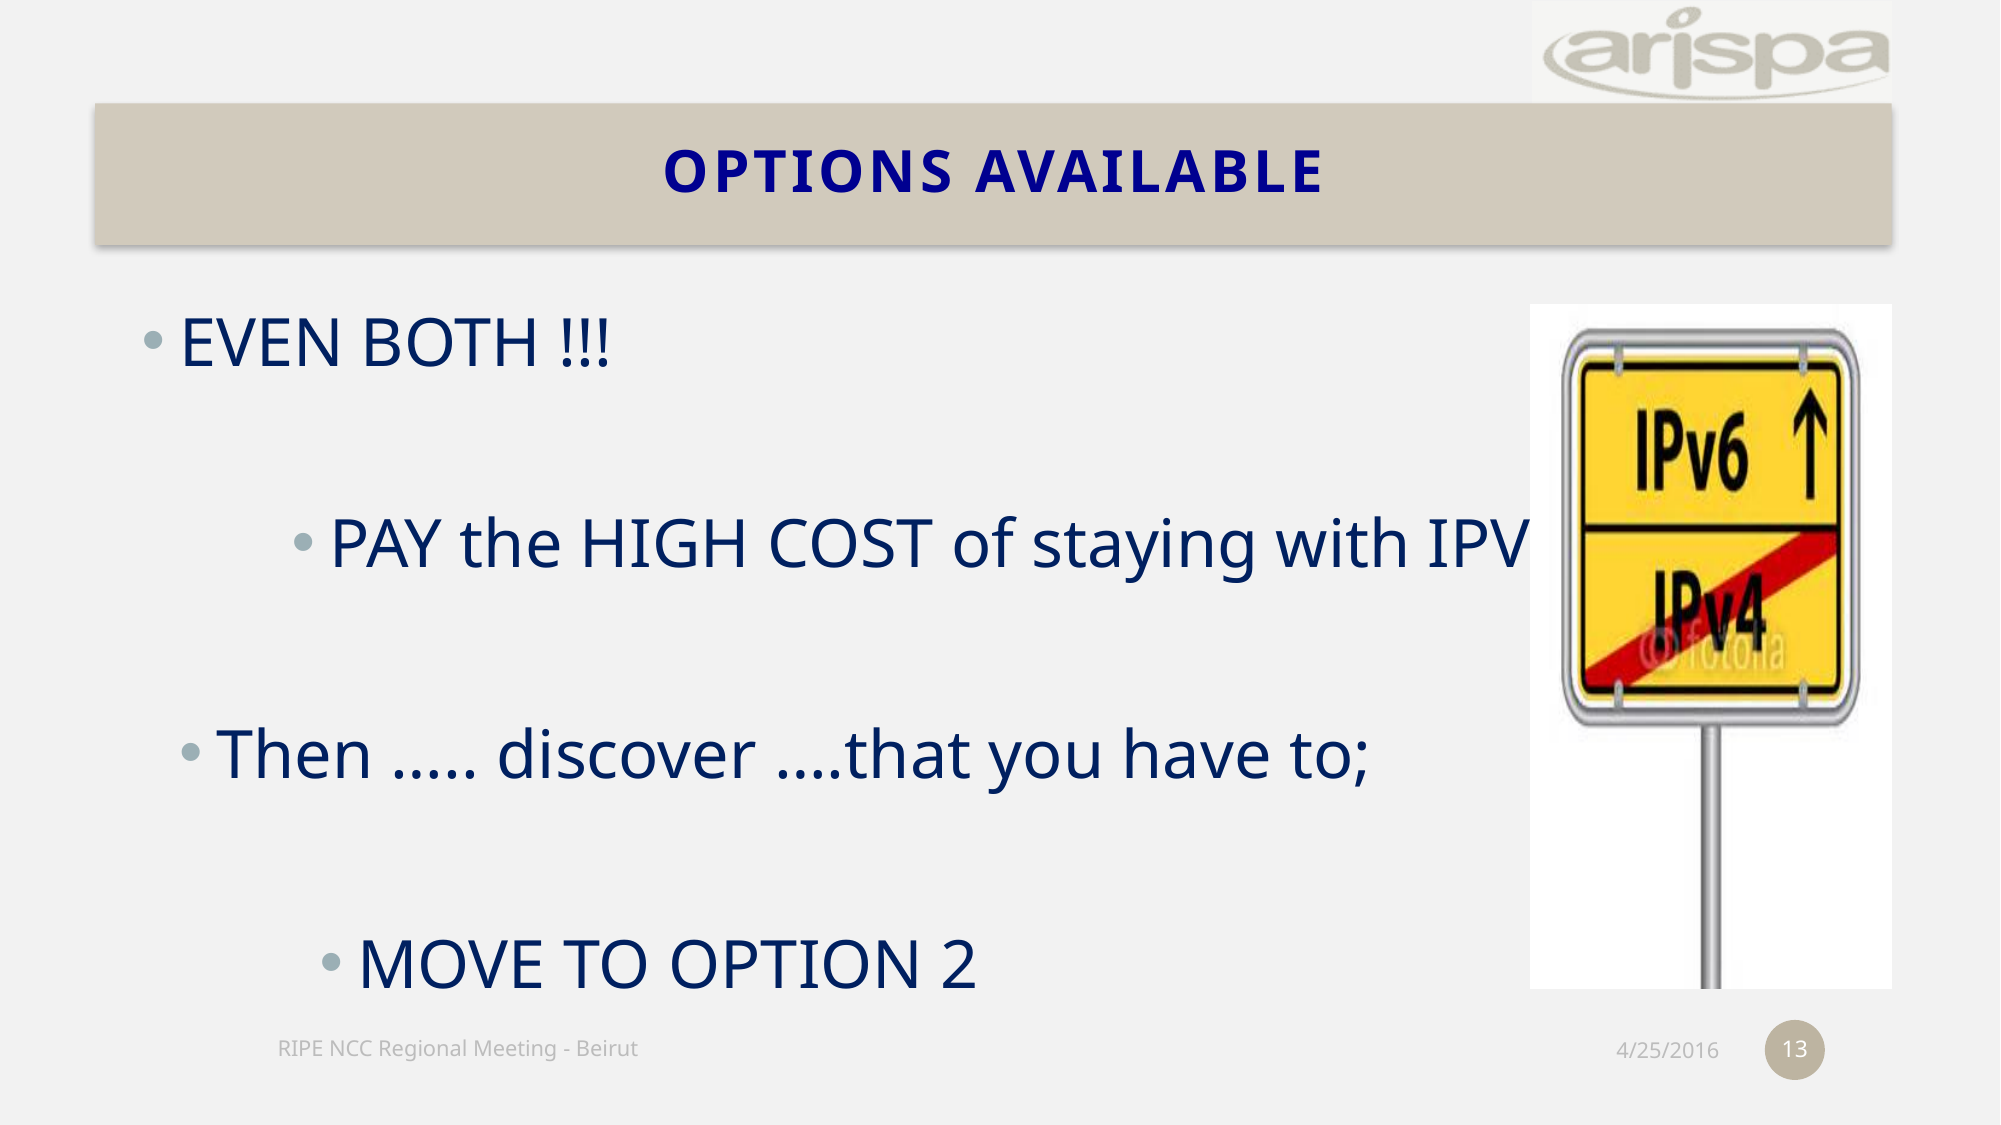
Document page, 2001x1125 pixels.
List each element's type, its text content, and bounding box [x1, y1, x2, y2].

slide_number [1283, 1023, 1735, 1077]
slide_number 13 [1764, 1019, 1825, 1080]
list EVEN BOTH !!! PAY the HIGH COST of staying with IPV4 Then ….. discover ….that you have to; MOVE TO OPTION 2 [126, 292, 1924, 976]
picture [1529, 304, 1892, 989]
footer RIPE NCC Regional Meeting - Beirut [262, 1023, 1231, 1076]
title Options available [92, 101, 1894, 247]
